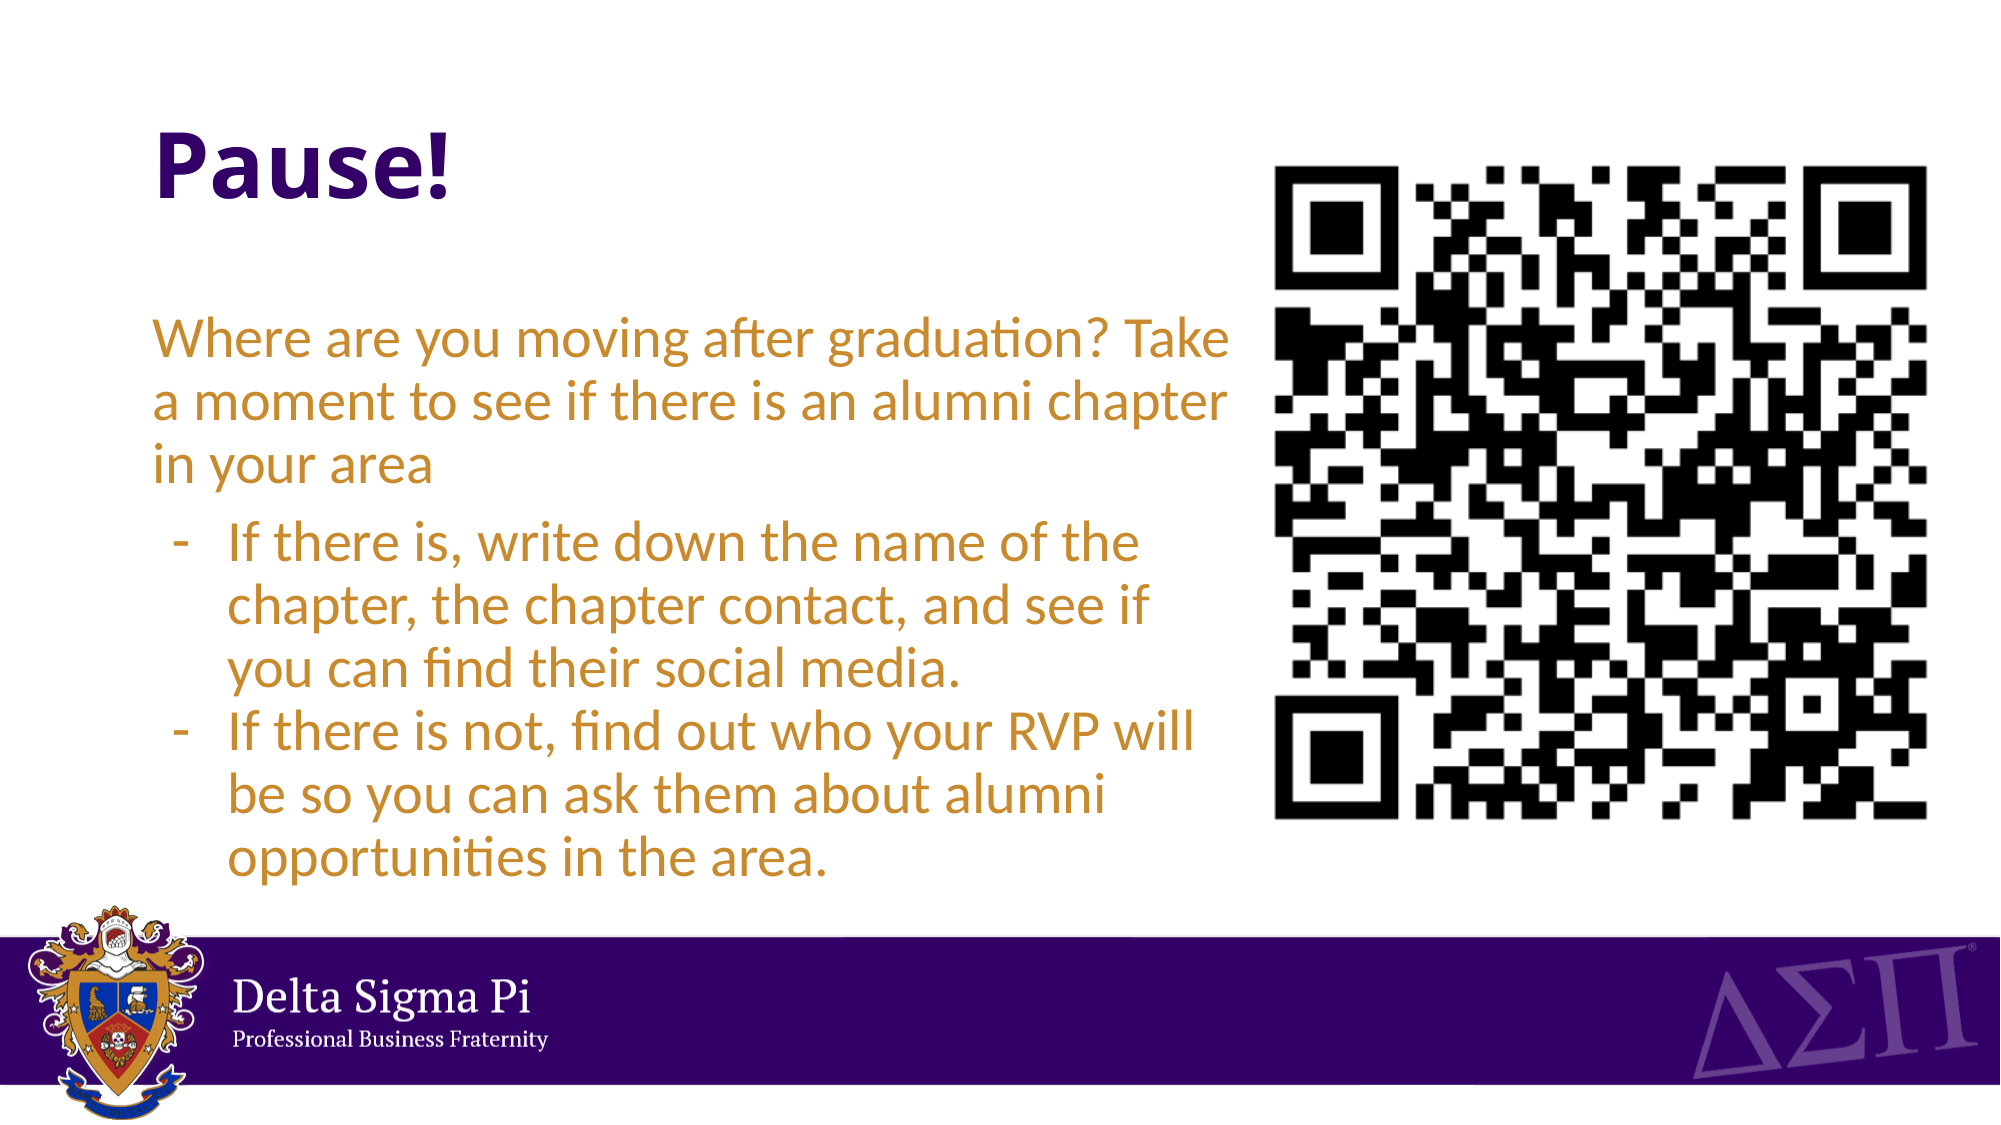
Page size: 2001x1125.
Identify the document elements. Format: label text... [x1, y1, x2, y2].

title Pause! [137, 59, 1863, 278]
list Where are you moving after graduation? Take a moment to see if there is an alumni chapter in your area If there is, write down the name of the chapter, the chapter contact, and see if you can find their social media. If there is not, find out who your RVP will be so you can ask them about alumni opportunities in the area. [137, 299, 1863, 950]
picture [0, 899, 2000, 1124]
picture [1244, 136, 1961, 839]
